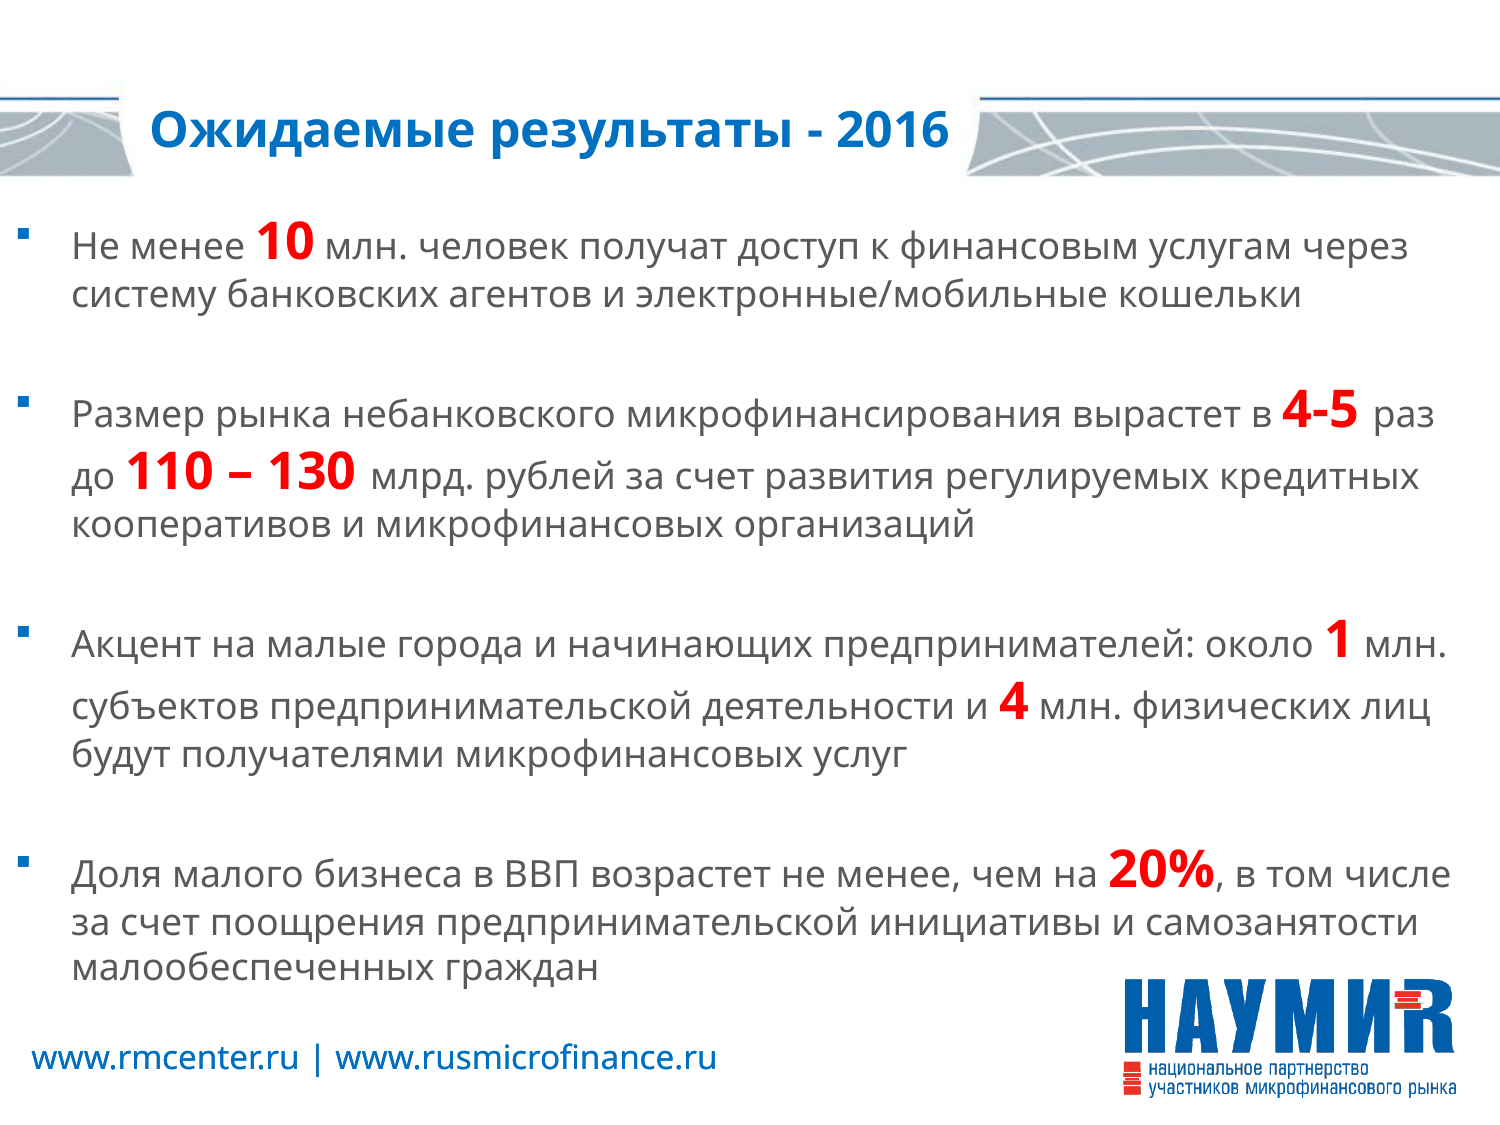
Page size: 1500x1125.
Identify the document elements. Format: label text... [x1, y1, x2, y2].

picture [0, 82, 1500, 188]
text_box Не менее 10 млн. человек получат доступ к финансовым услугам через систему банковских агентов и электронные/мобильные кошельки Размер рынка небанковского микрофинансирования вырастет в 4-5 раз до 110 – 130 млрд. рублей за счет развития регулируемых кредитных кооперативов и микрофинансовых организаций Акцент на малые города и начинающих предпринимателей: около 1 млн. субъектов предпринимательской деятельности и 4 млн. физических лиц будут получателями микрофинансовых услуг Доля малого бизнеса в ВВП возрастет не менее, чем на 20%, в том числе за счет поощрения предпринимательской инициативы и самозанятости малообеспеченных граждан [0, 199, 1500, 1010]
picture [1121, 975, 1459, 1098]
text_box www.rmcenter.ru | www.rusmicrofinance.ru [0, 1029, 750, 1125]
